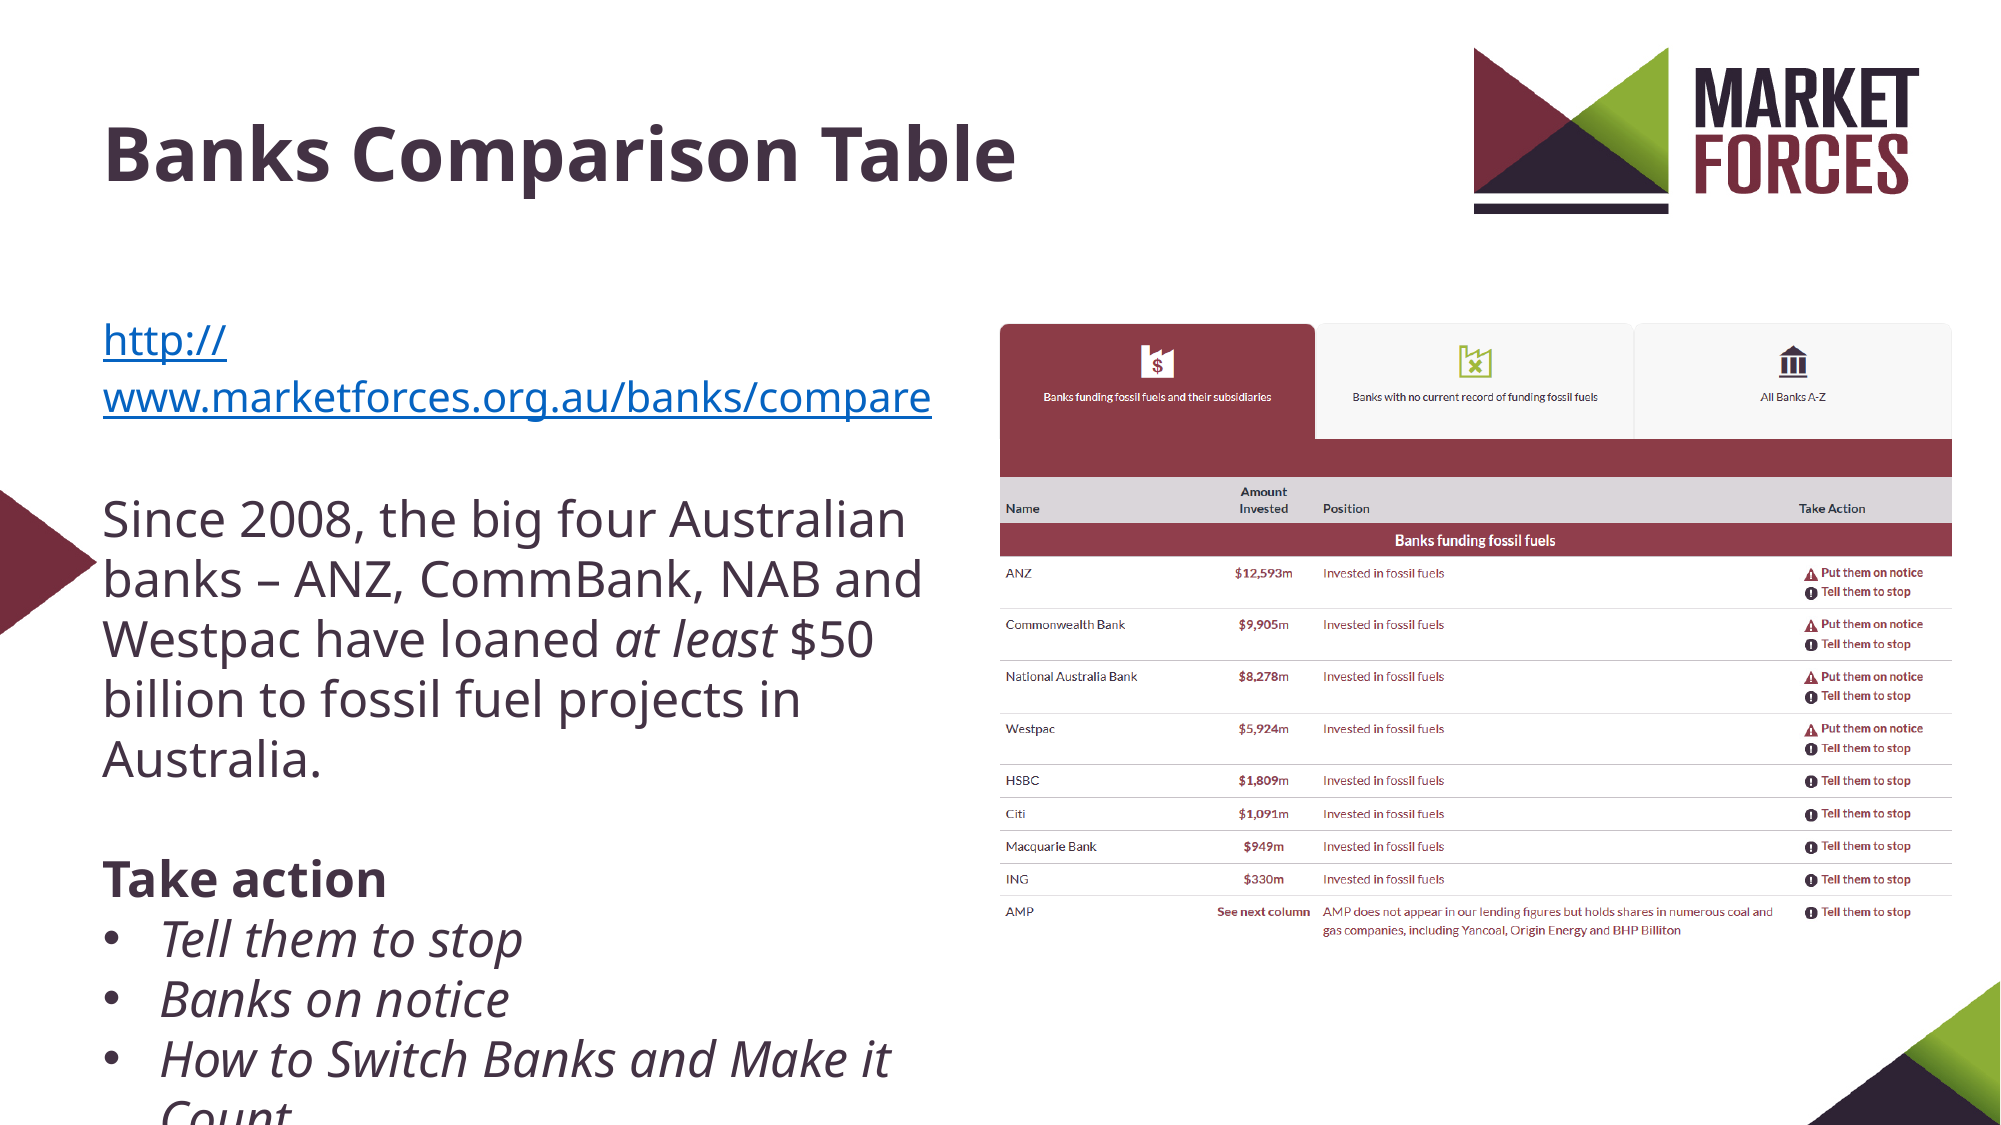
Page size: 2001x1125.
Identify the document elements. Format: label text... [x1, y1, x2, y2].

text_box Banks Comparison Table [88, 99, 1290, 204]
text_box http://www.marketforces.org.au/banks/compare Since 2008, the big four Australian banks – ANZ, CommBank, NAB and Westpac have loaned at least $50 billion to fossil fuel projects in Australia. Take action Tell them to stop Banks on notice How to Switch Banks and Make it Count [88, 306, 994, 1125]
picture [0, 0, 2001, 1125]
